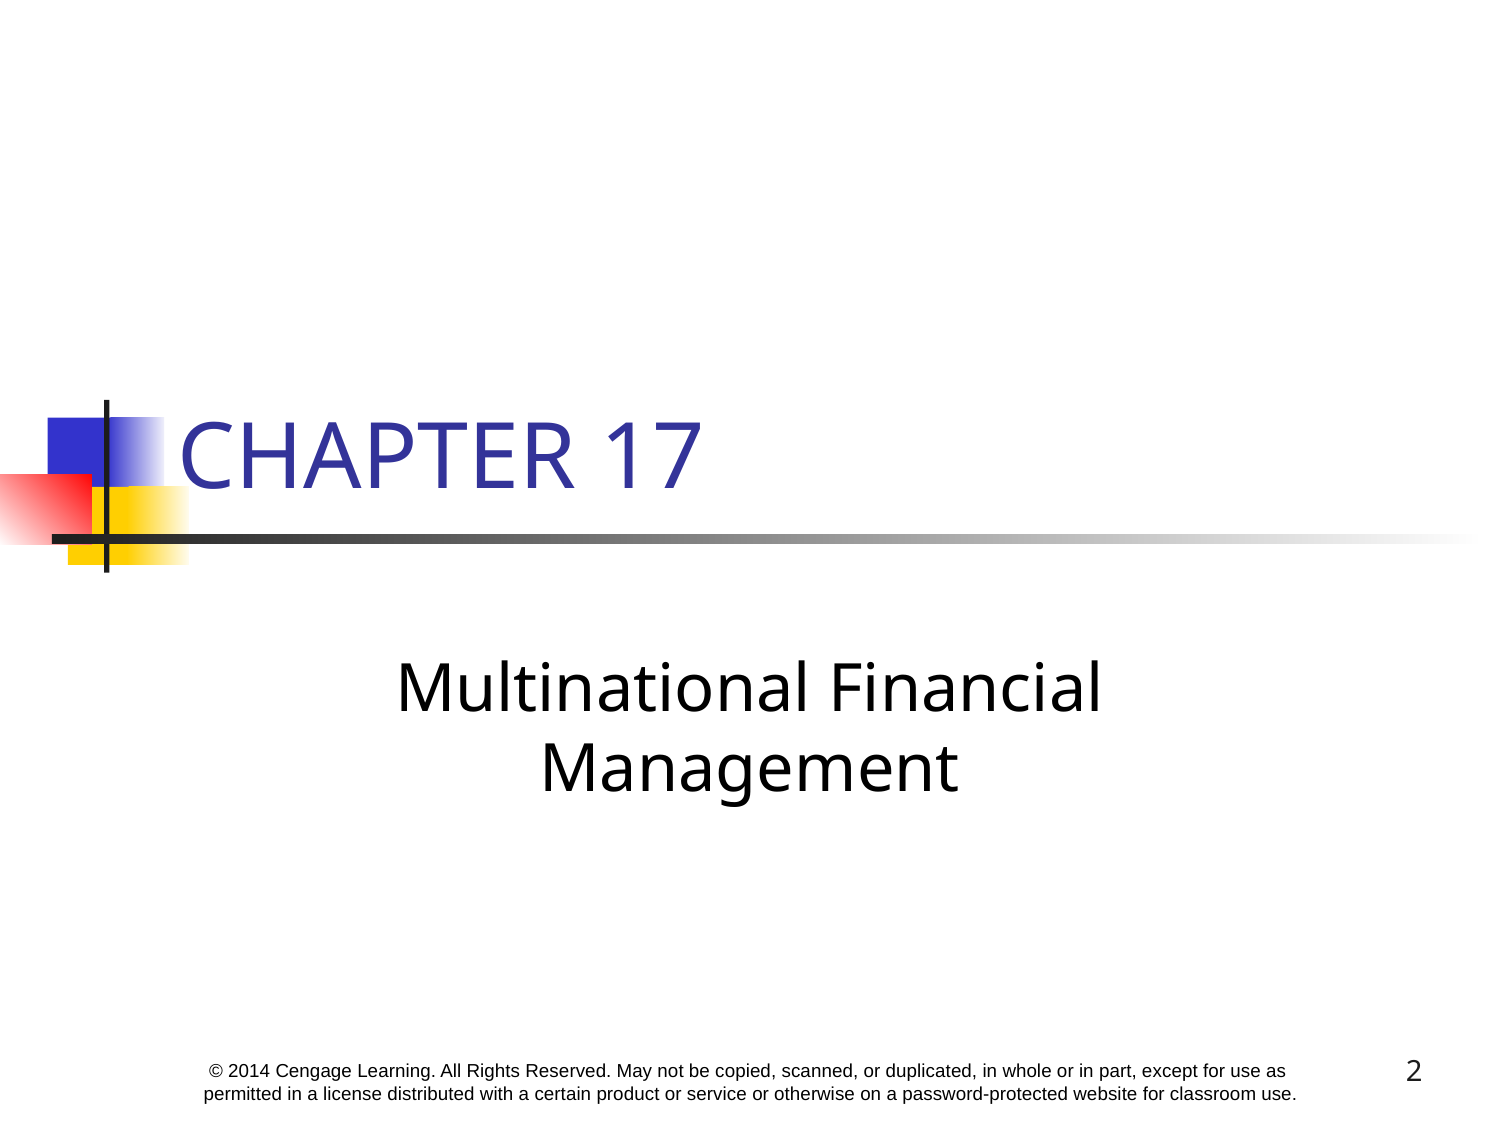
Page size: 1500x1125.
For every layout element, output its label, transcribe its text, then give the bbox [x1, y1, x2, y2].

subtitle Multinational Financial Management [224, 637, 1276, 926]
slide_number 2 [1124, 1024, 1438, 1101]
title CHAPTER 17 [162, 274, 1438, 516]
